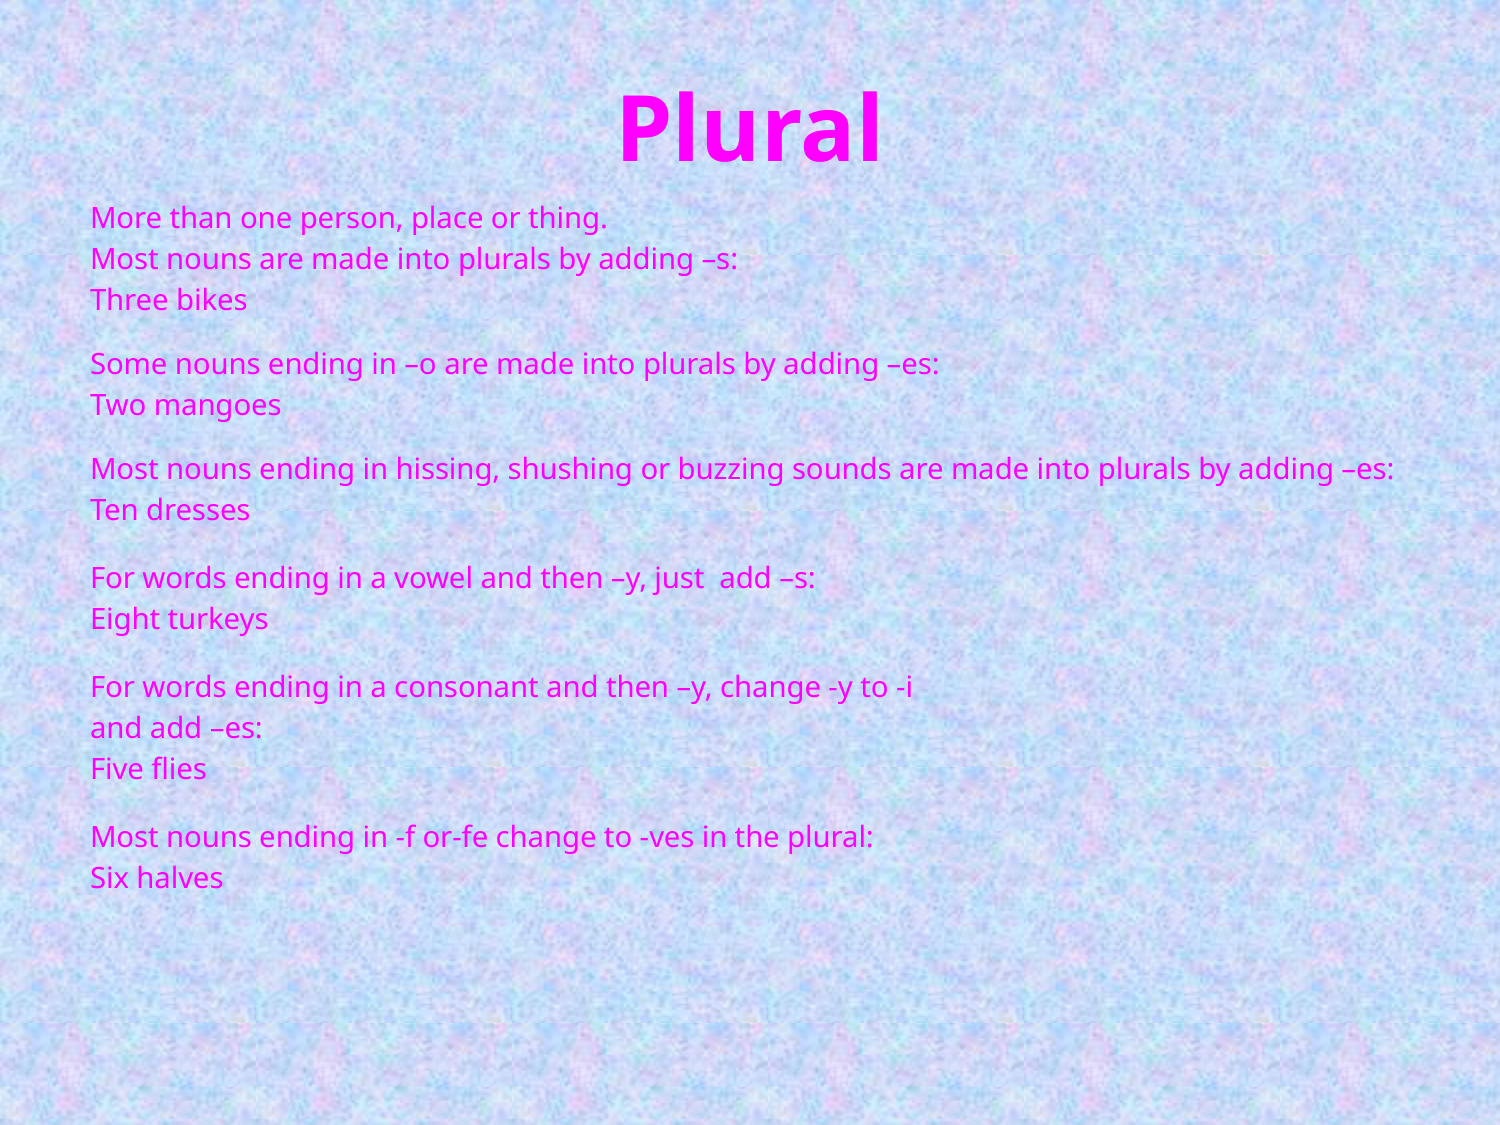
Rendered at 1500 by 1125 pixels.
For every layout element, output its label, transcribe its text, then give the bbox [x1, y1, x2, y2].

picture [0, 0, 1500, 1125]
list More than one person, place or thing. Most nouns are made into plurals by adding –s: Three bikes Some nouns ending in –o are made into plurals by adding –es: Two mangoes Most nouns ending in hissing, shushing or buzzing sounds are made into plurals by adding –es: Ten dresses For words ending in a vowel and then –y, just add –s: Eight turkeys For words ending in a consonant and then –y, change -y to -i and add –es: Five flies Most nouns ending in -f or-fe change to -ves in the plural: Six halves [75, 191, 1425, 934]
title Plural [75, 30, 1425, 191]
